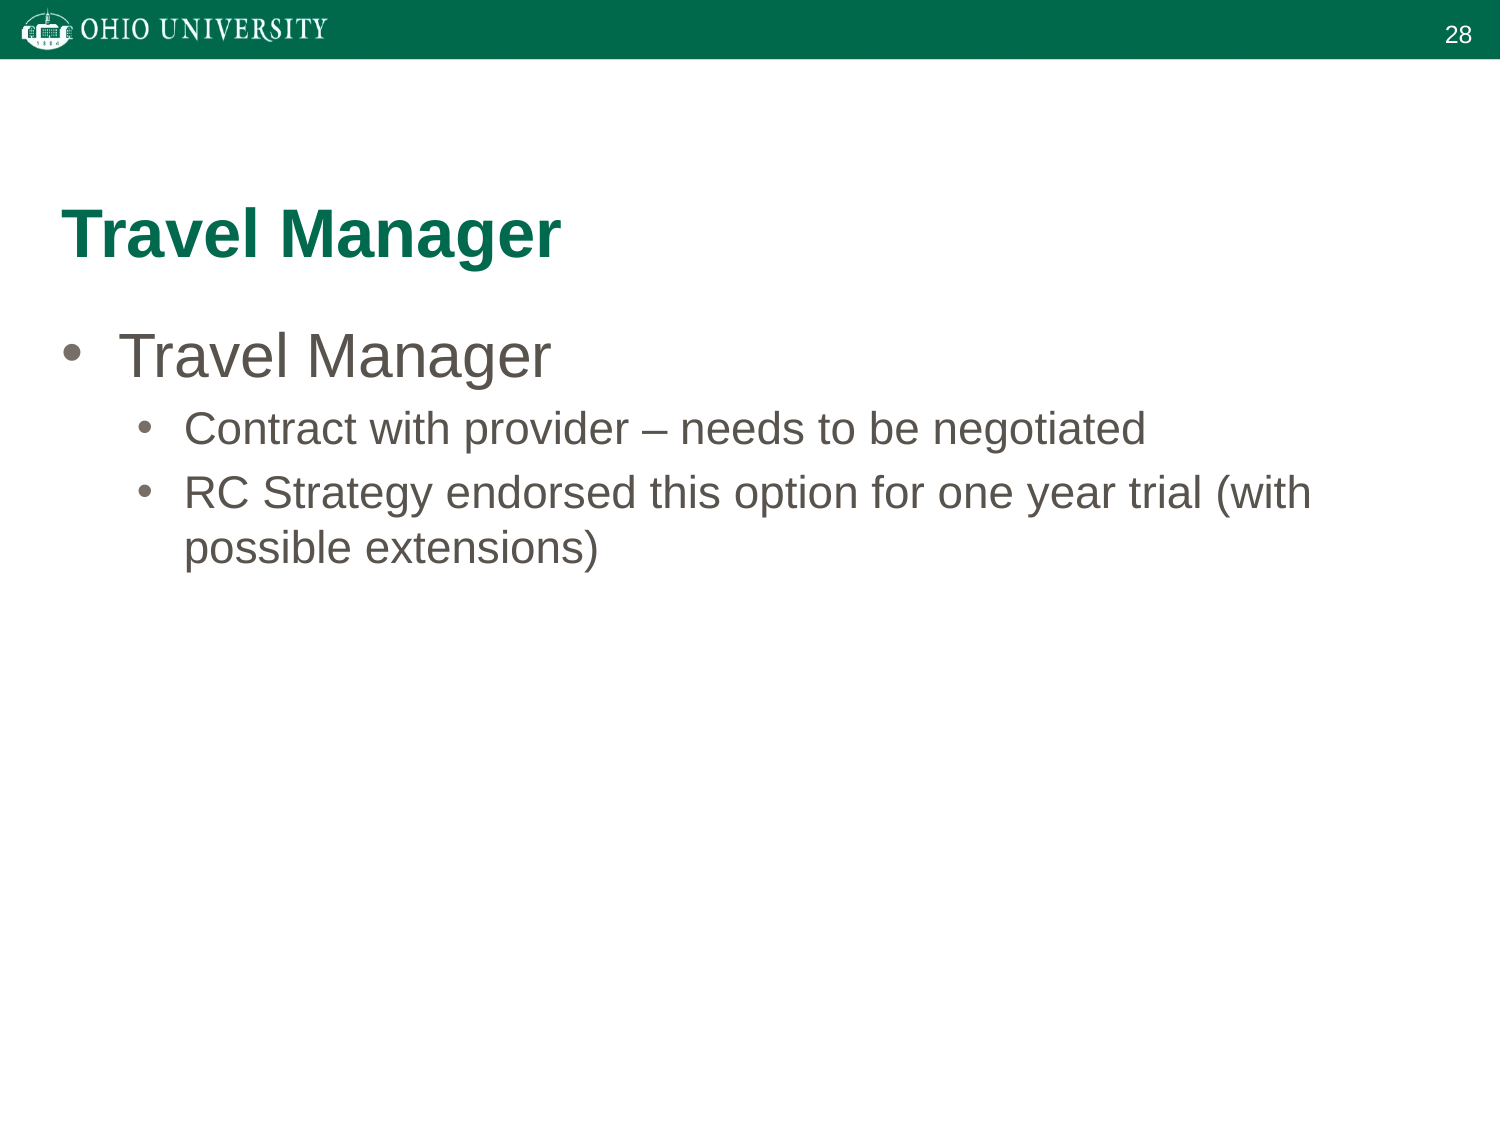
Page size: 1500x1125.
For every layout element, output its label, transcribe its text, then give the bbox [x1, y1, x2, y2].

list Travel Manager [47, 180, 1453, 284]
list Travel Manager Contract with provider – needs to be negotiated RC Strategy endorsed this option for one year trial (with possible extensions) [47, 307, 1453, 819]
picture [0, 0, 1500, 1125]
